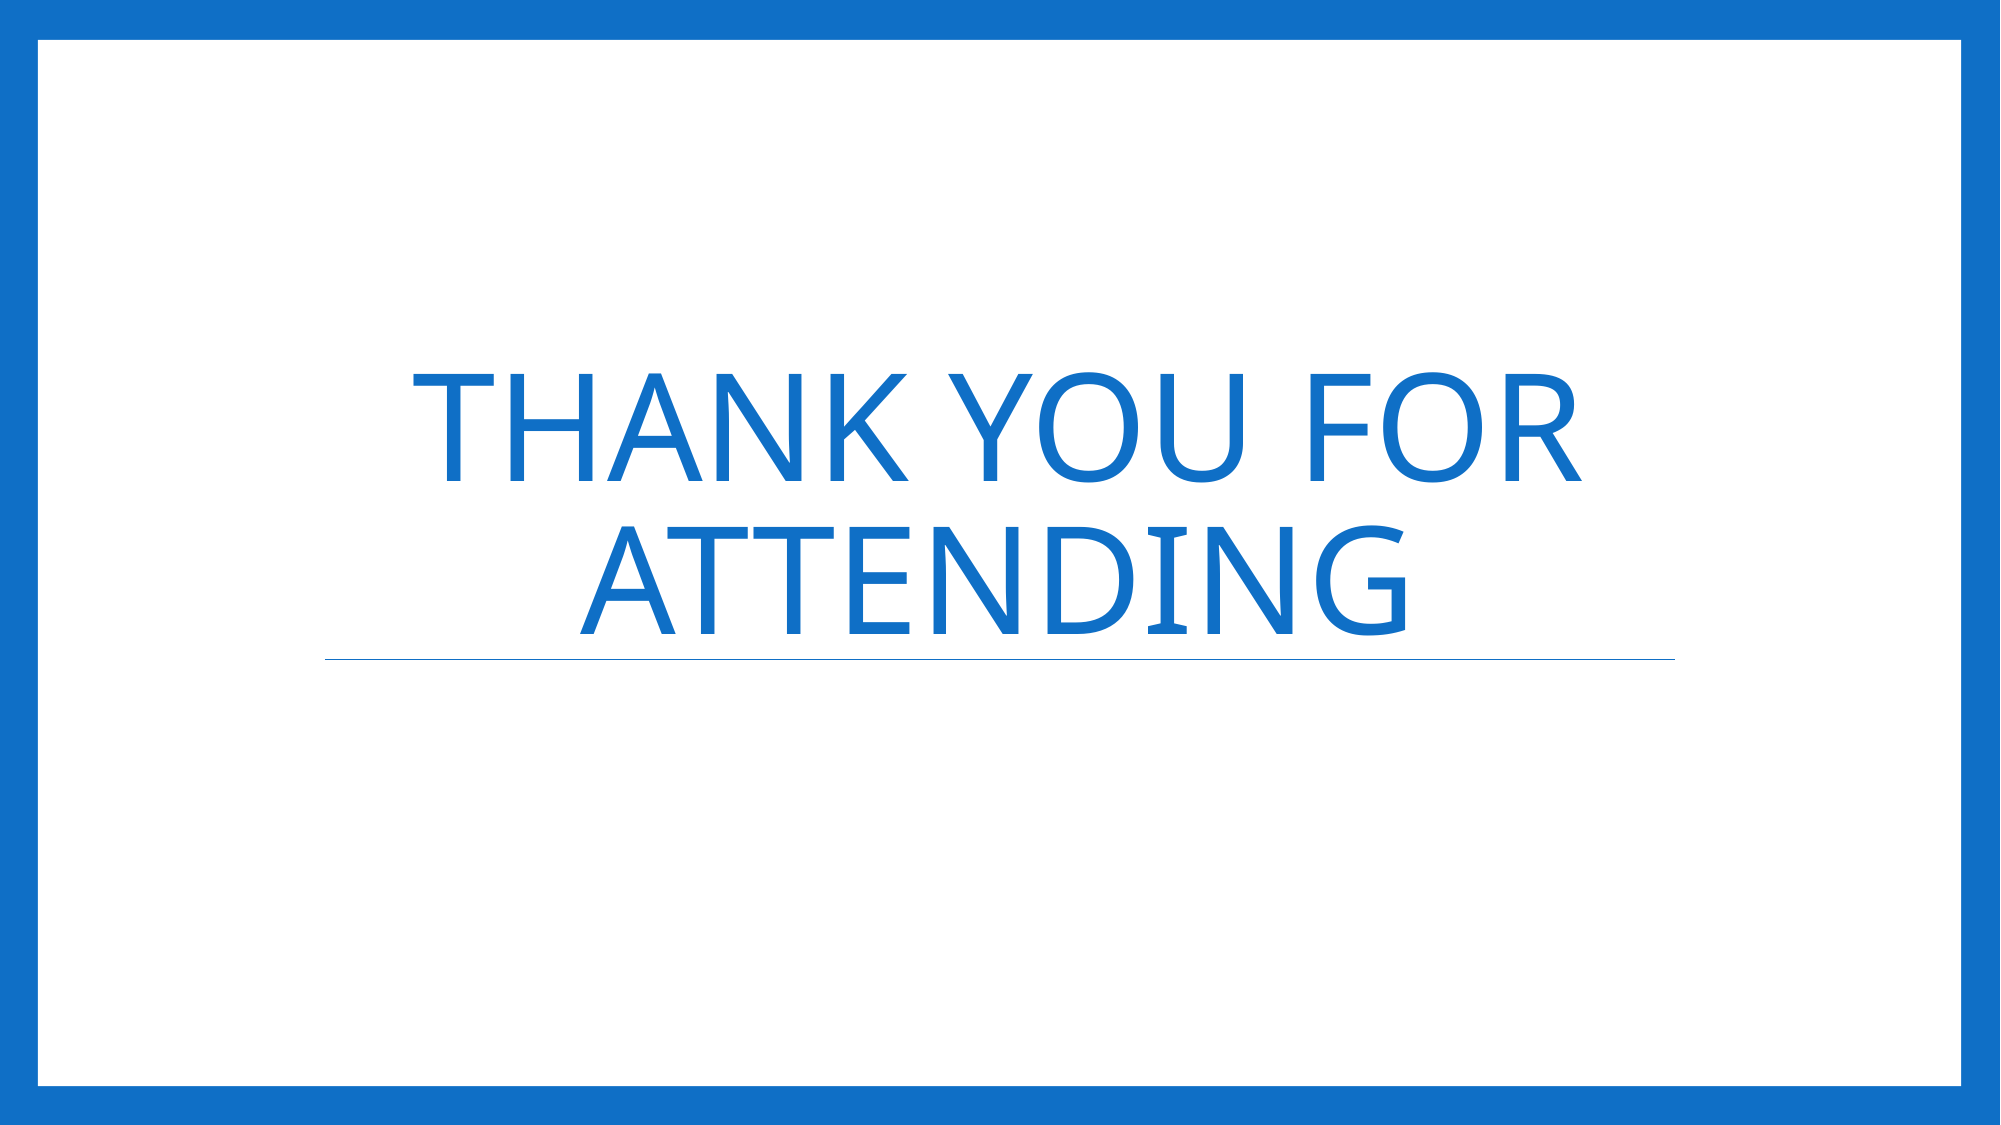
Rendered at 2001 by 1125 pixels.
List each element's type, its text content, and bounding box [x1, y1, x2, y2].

title Thank you for attending [181, 192, 1817, 673]
